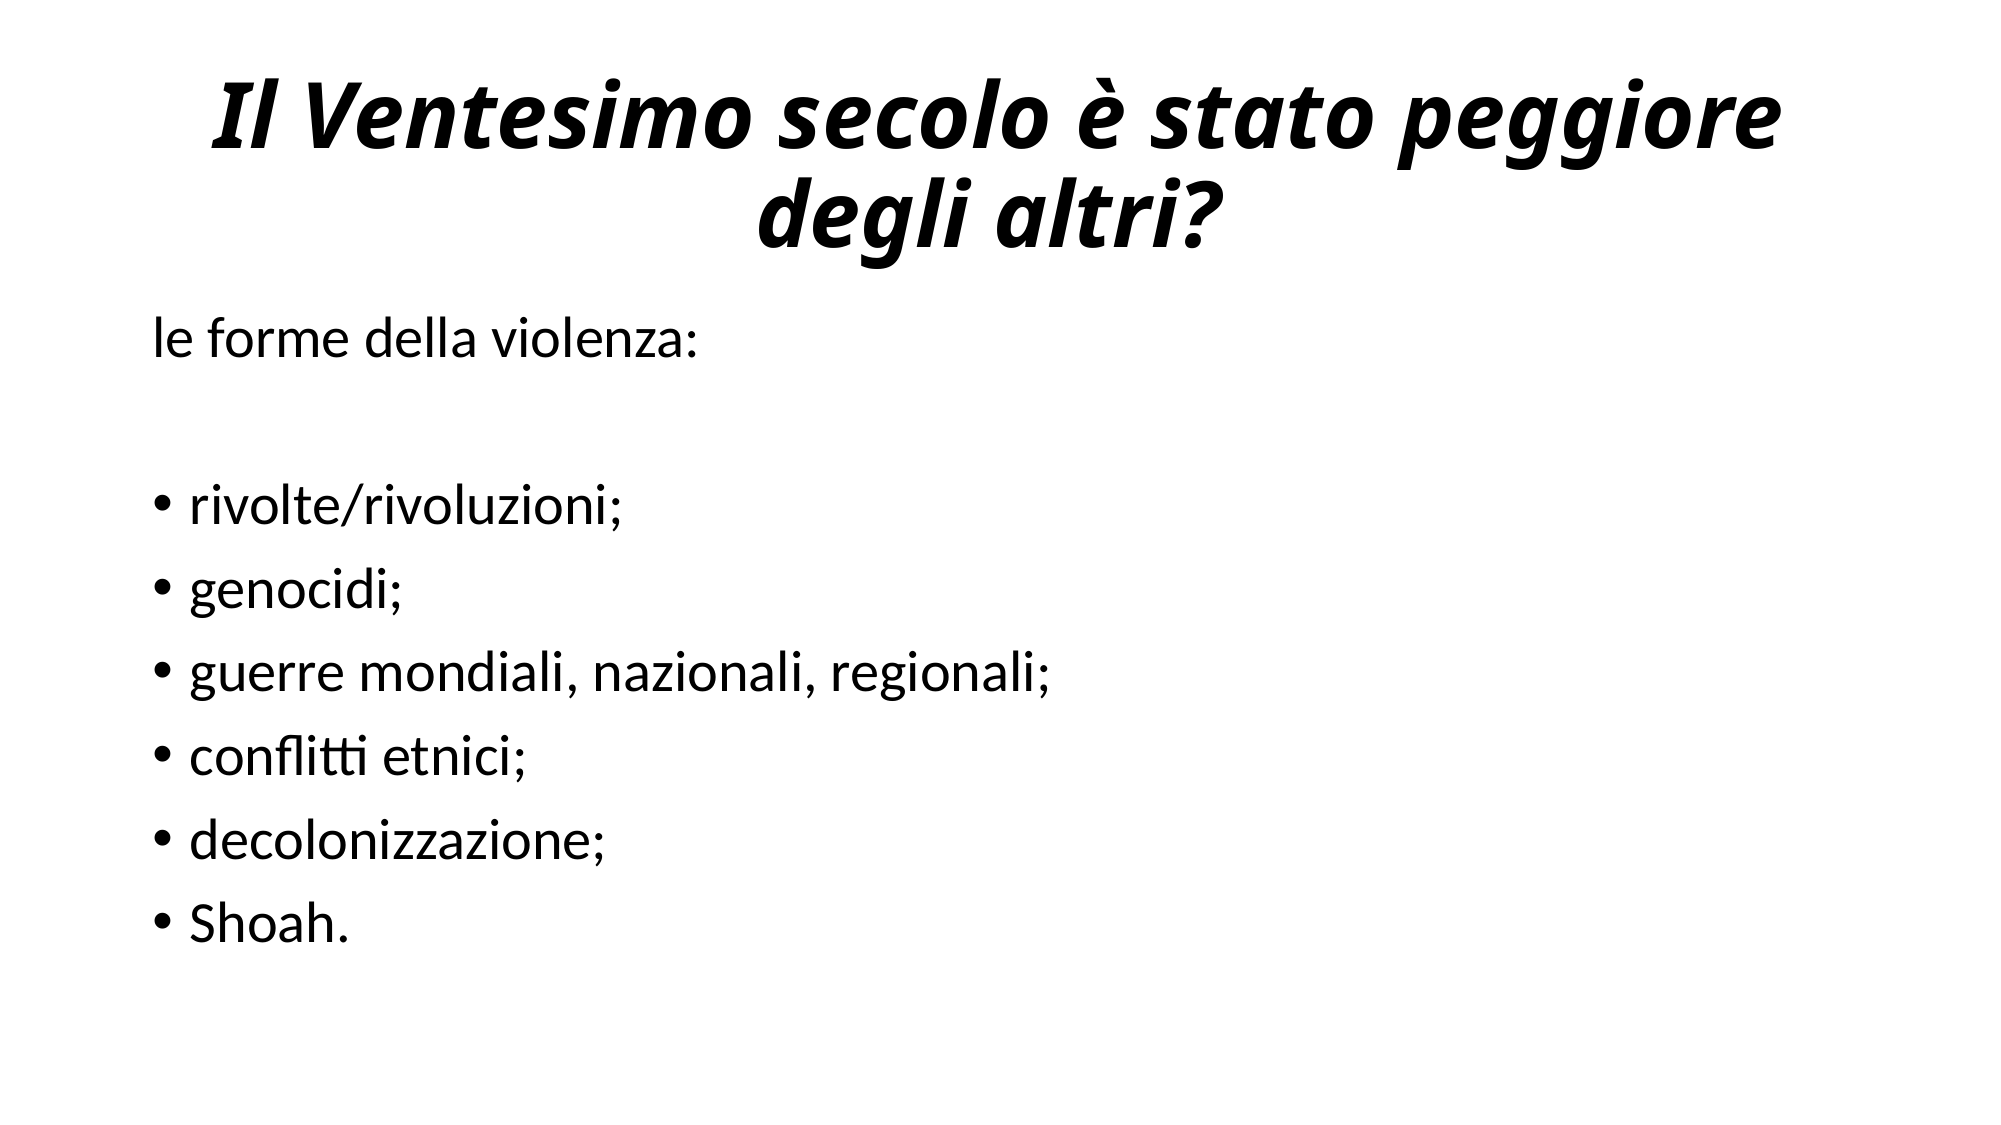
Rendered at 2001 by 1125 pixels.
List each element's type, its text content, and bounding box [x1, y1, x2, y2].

title Il Ventesimo secolo è stato peggiore degli altri? [137, 59, 1863, 278]
list le forme della violenza: rivolte/rivoluzioni; genocidi; guerre mondiali, nazionali, regionali; conflitti etnici; decolonizzazione; Shoah. [137, 299, 1863, 1014]
